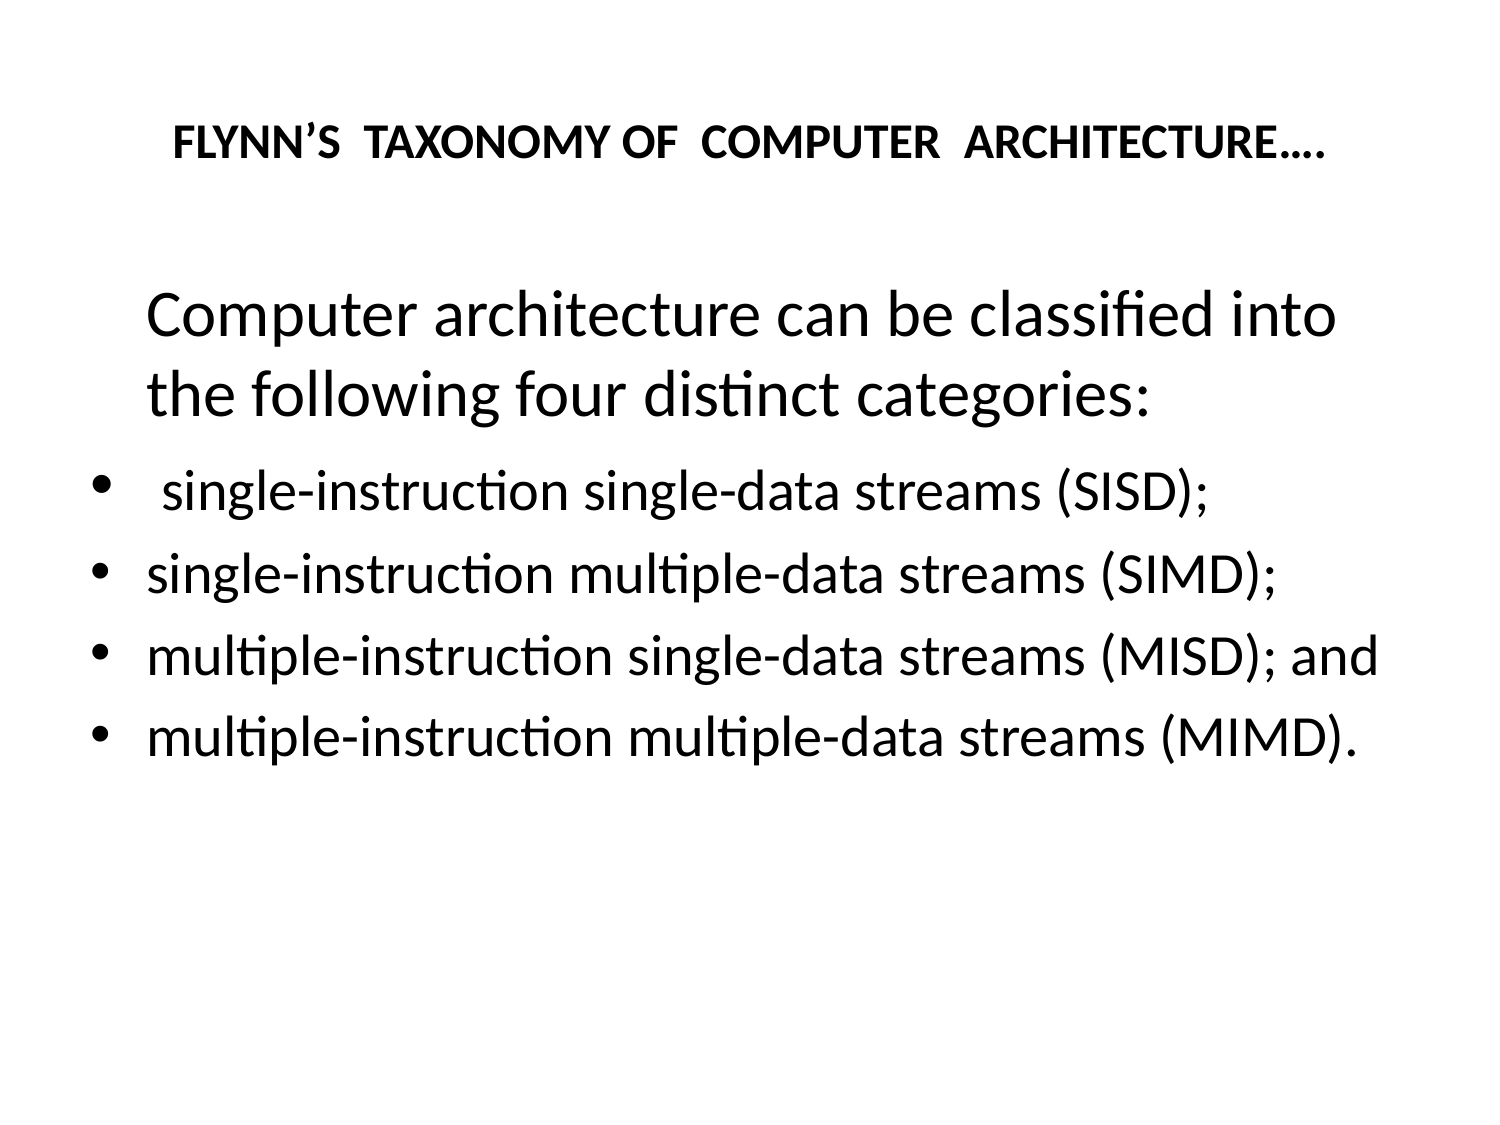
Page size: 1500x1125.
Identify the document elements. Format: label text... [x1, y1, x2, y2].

title FLYNN’S TAXONOMY OF COMPUTER ARCHITECTURE…. [75, 45, 1425, 233]
list Computer architecture can be classiﬁed into the following four distinct categories: single-instruction single-data streams (SISD); single-instruction multiple-data streams (SIMD); multiple-instruction single-data streams (MISD); and multiple-instruction multiple-data streams (MIMD). [75, 262, 1425, 1005]
